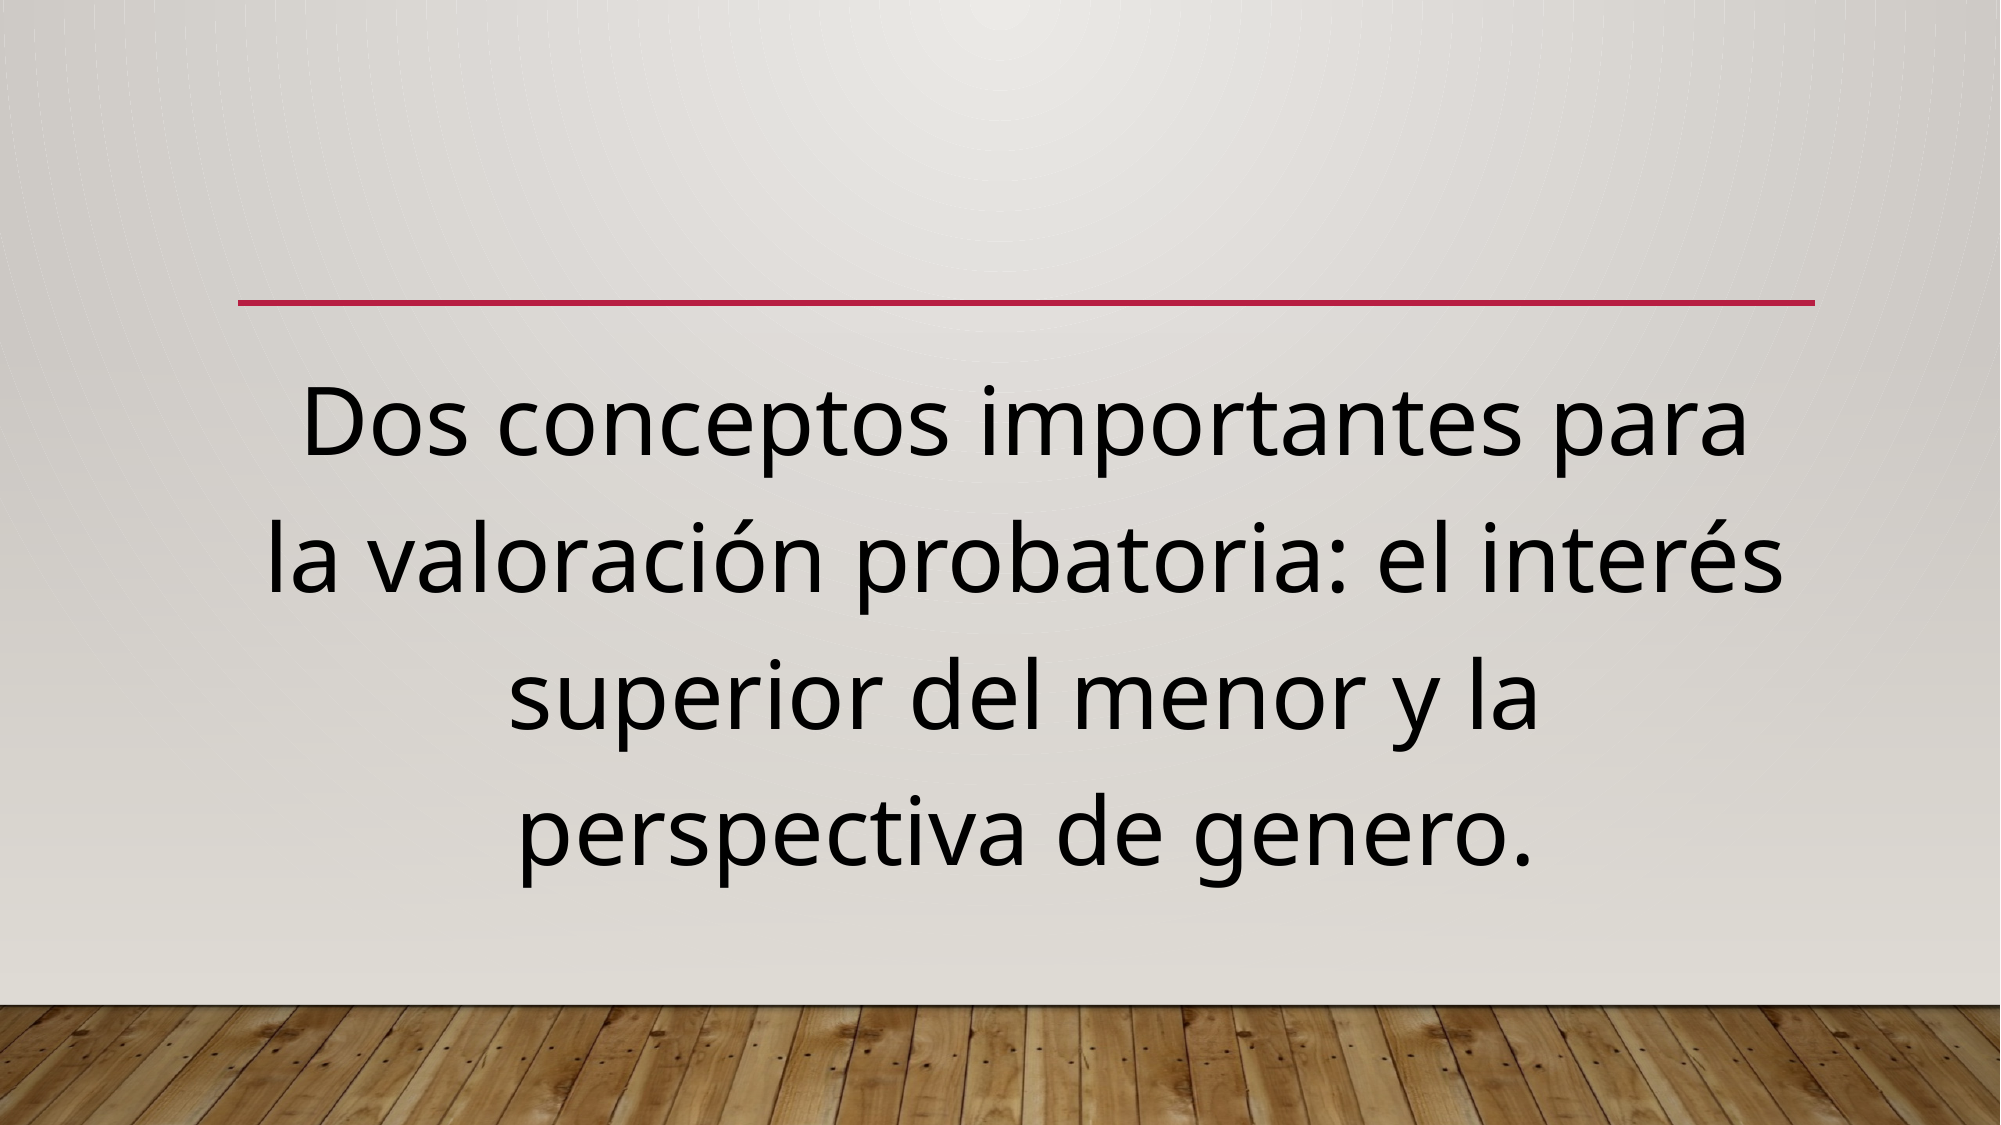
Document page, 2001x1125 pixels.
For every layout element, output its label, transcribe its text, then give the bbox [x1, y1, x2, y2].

list Dos conceptos importantes para la valoración probatoria: el interés superior del menor y la perspectiva de genero. [238, 330, 1814, 897]
picture [0, 1005, 2000, 1125]
